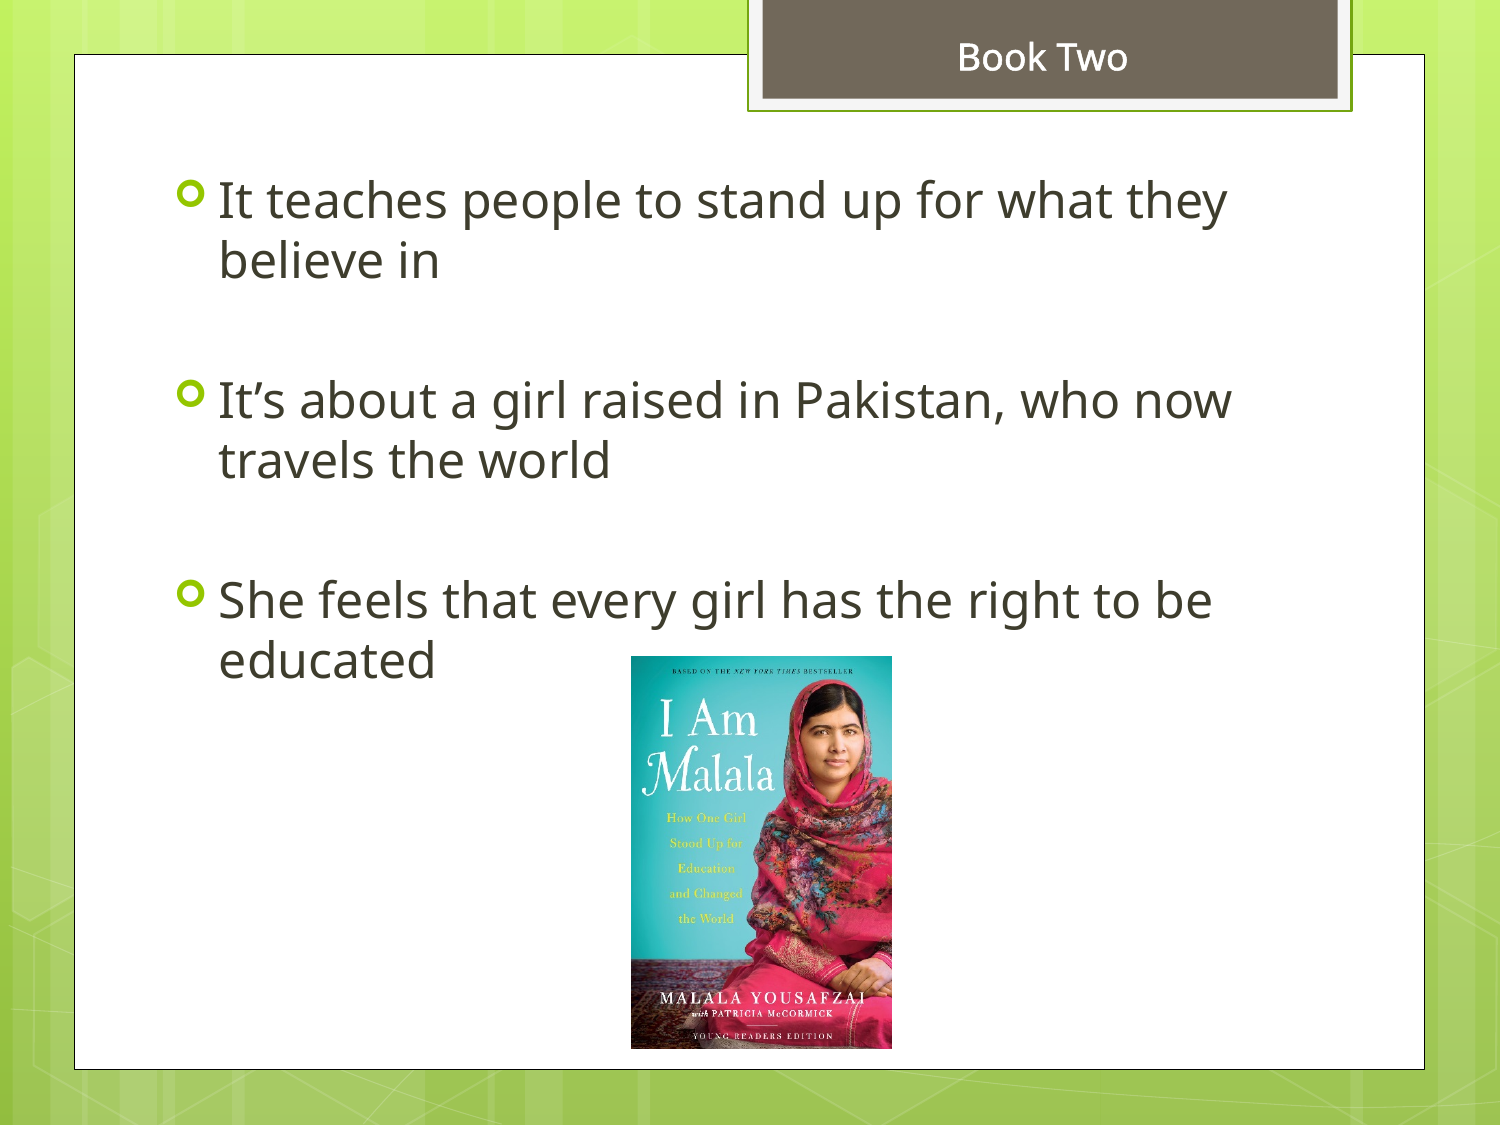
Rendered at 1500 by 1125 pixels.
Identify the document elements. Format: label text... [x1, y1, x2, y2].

text_box Book Two [811, 25, 1274, 86]
list It teaches people to stand up for what they believe in It’s about a girl raised in Pakistan, who now travels the world She feels that every girl has the right to be educated [147, 160, 1260, 737]
picture [631, 656, 892, 1049]
